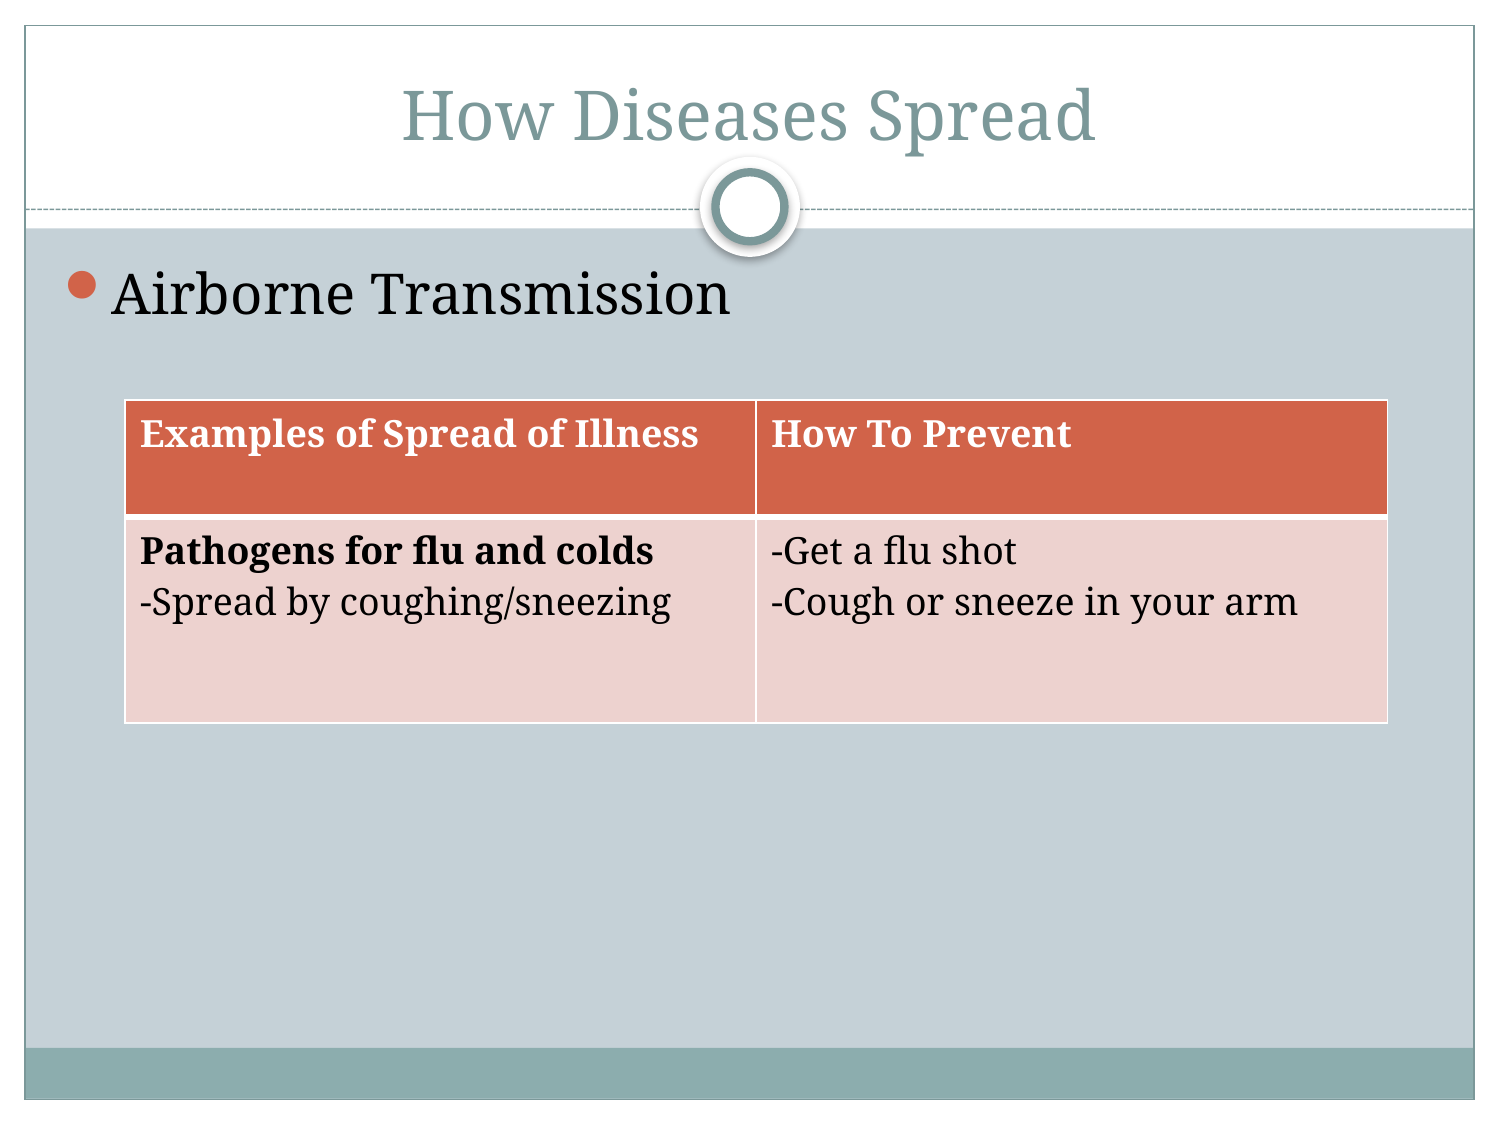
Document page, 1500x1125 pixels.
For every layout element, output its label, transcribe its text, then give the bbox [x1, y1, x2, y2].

list Airborne Transmission [49, 250, 1445, 1001]
table_header How To Prevent [757, 401, 1387, 514]
table_header Examples of Spread of Illness [126, 401, 755, 514]
title How Diseases Spread [49, 37, 1450, 162]
table_cell -Get a flu shot -Cough or sneeze in your arm [757, 520, 1387, 722]
table_cell Pathogens for flu and colds -Spread by coughing/sneezing [126, 520, 755, 722]
